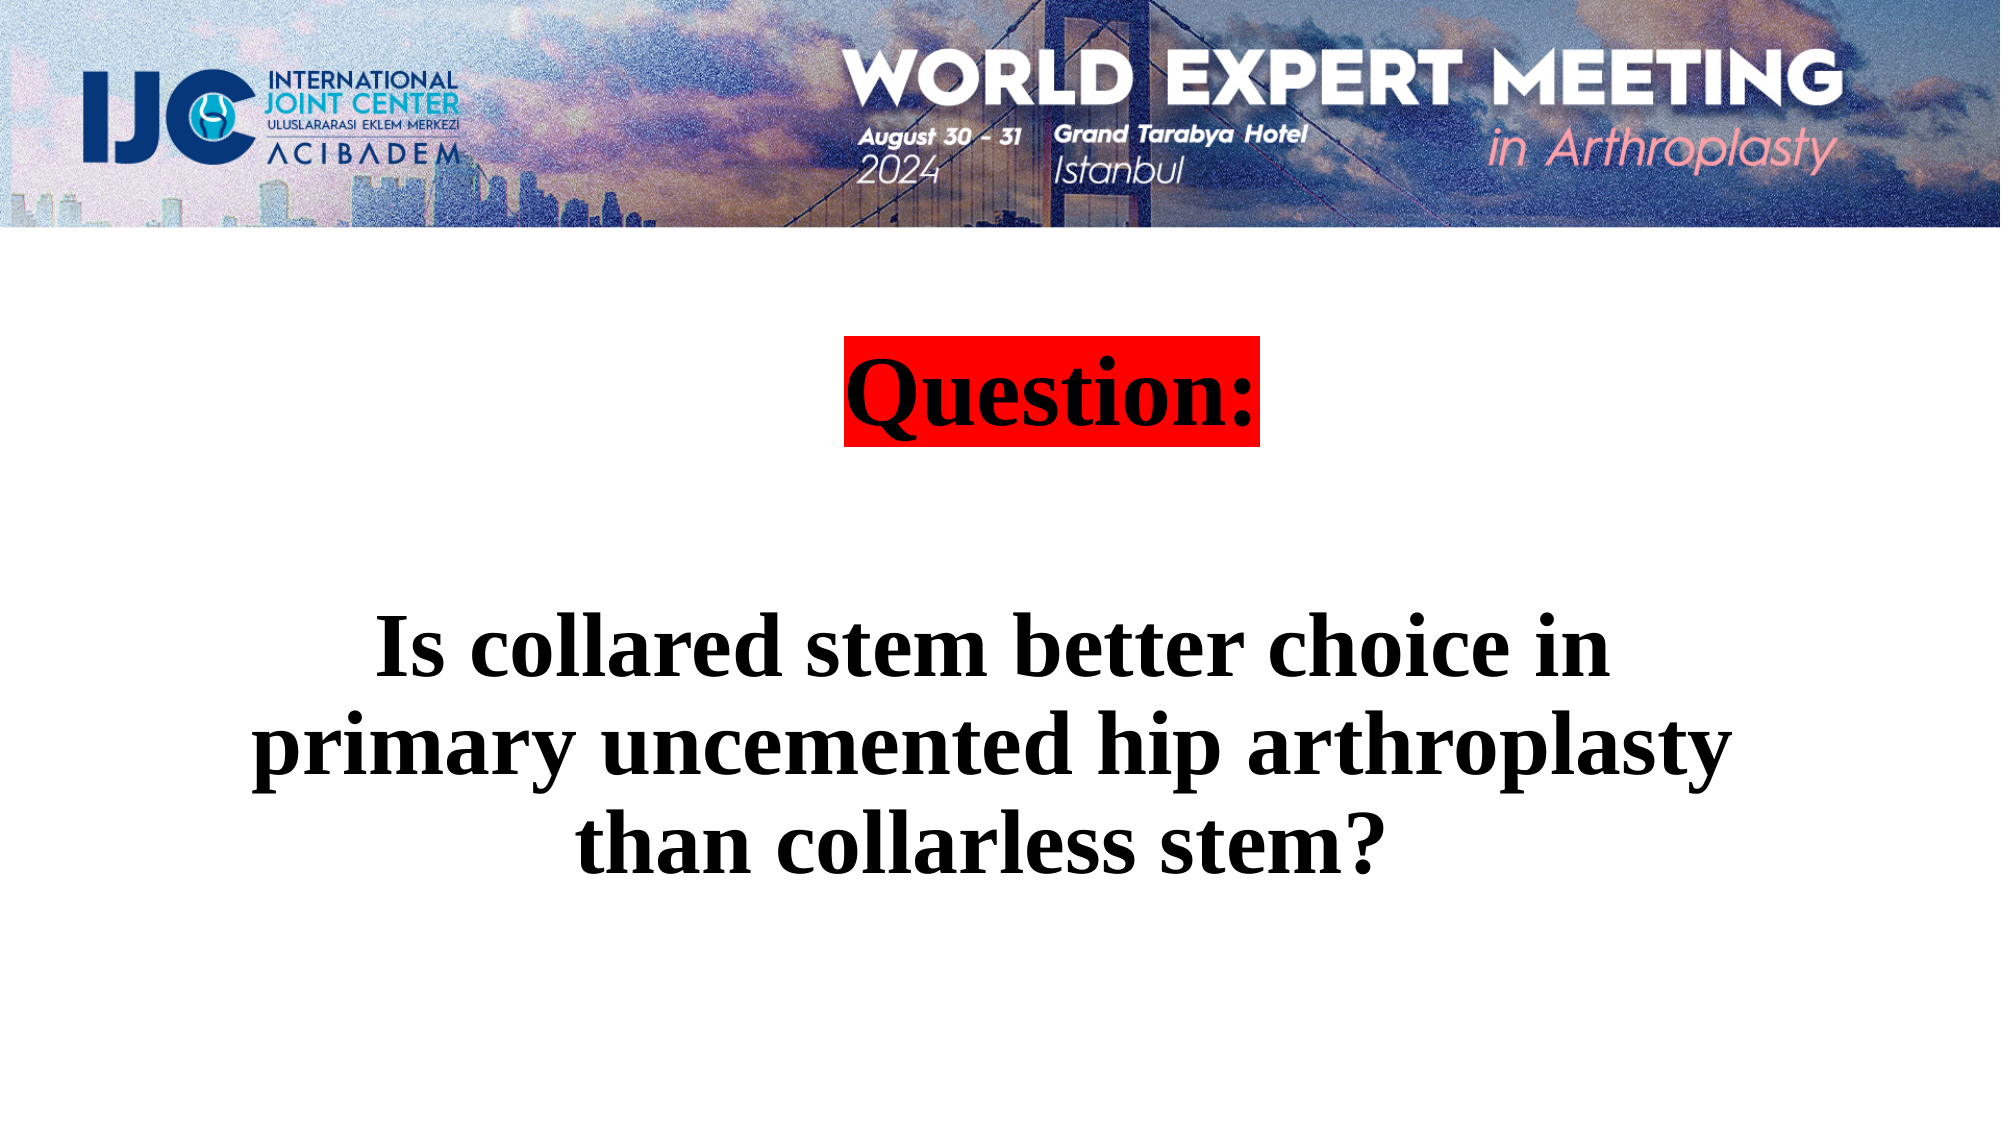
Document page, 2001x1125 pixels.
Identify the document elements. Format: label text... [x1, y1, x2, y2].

picture [0, 0, 2000, 1125]
subtitle Question: Is collared stem better choice in primary uncemented hip arthroplasty than collarless stem? [222, 331, 1765, 1066]
